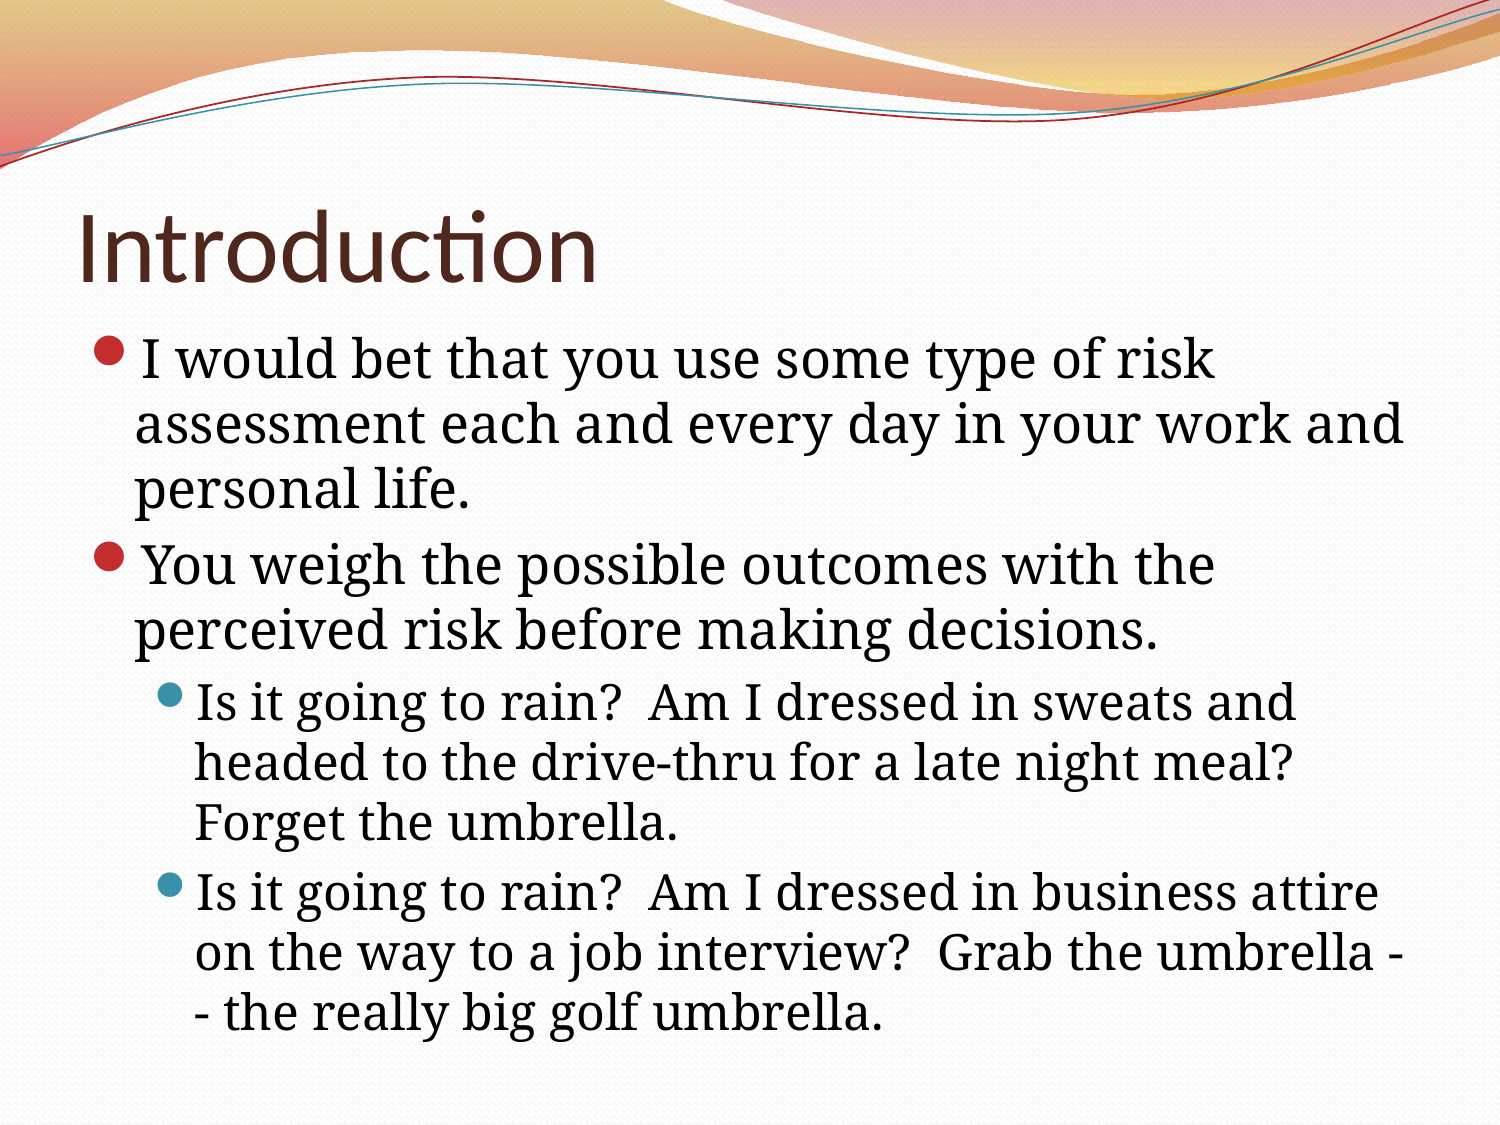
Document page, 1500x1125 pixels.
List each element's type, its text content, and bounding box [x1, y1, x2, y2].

list I would bet that you use some type of risk assessment each and every day in your work and personal life. You weigh the possible outcomes with the perceived risk before making decisions. Is it going to rain? Am I dressed in sweats and headed to the drive-thru for a late night meal? Forget the umbrella. Is it going to rain? Am I dressed in business attire on the way to a job interview? Grab the umbrella - - the really big golf umbrella. [75, 317, 1425, 1038]
title Introduction [75, 115, 1425, 303]
